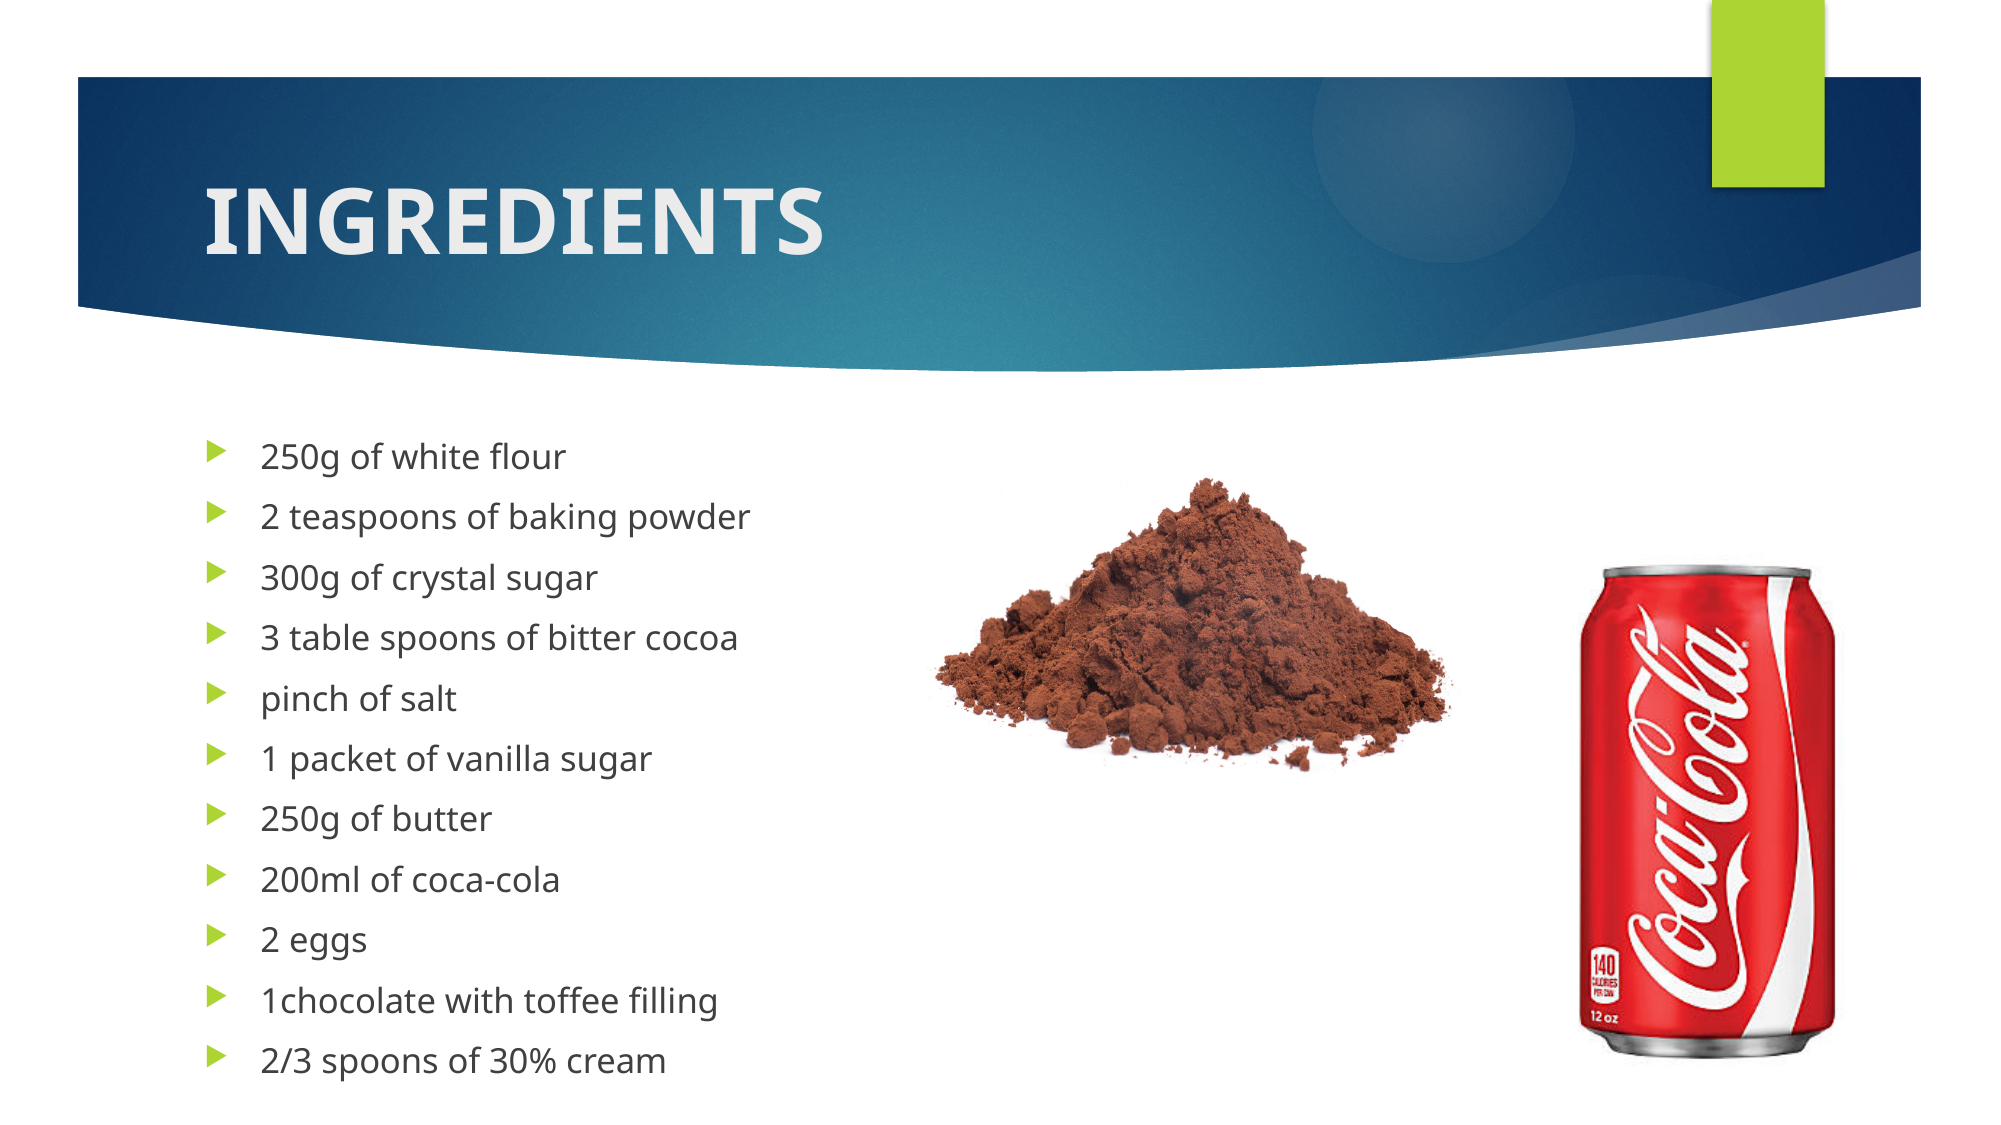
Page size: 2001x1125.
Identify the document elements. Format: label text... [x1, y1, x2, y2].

picture [896, 458, 1918, 1078]
title INGREDIENTS [189, 159, 1627, 276]
list 250g of white flour 2 teaspoons of baking powder 300g of crystal sugar 3 table spoons of bitter cocoa pinch of salt 1 packet of vanilla sugar 250g of butter 200ml of coca-cola 2 eggs 1chocolate with toffee filling 2/3 spoons of 30% cream [189, 427, 1627, 1091]
